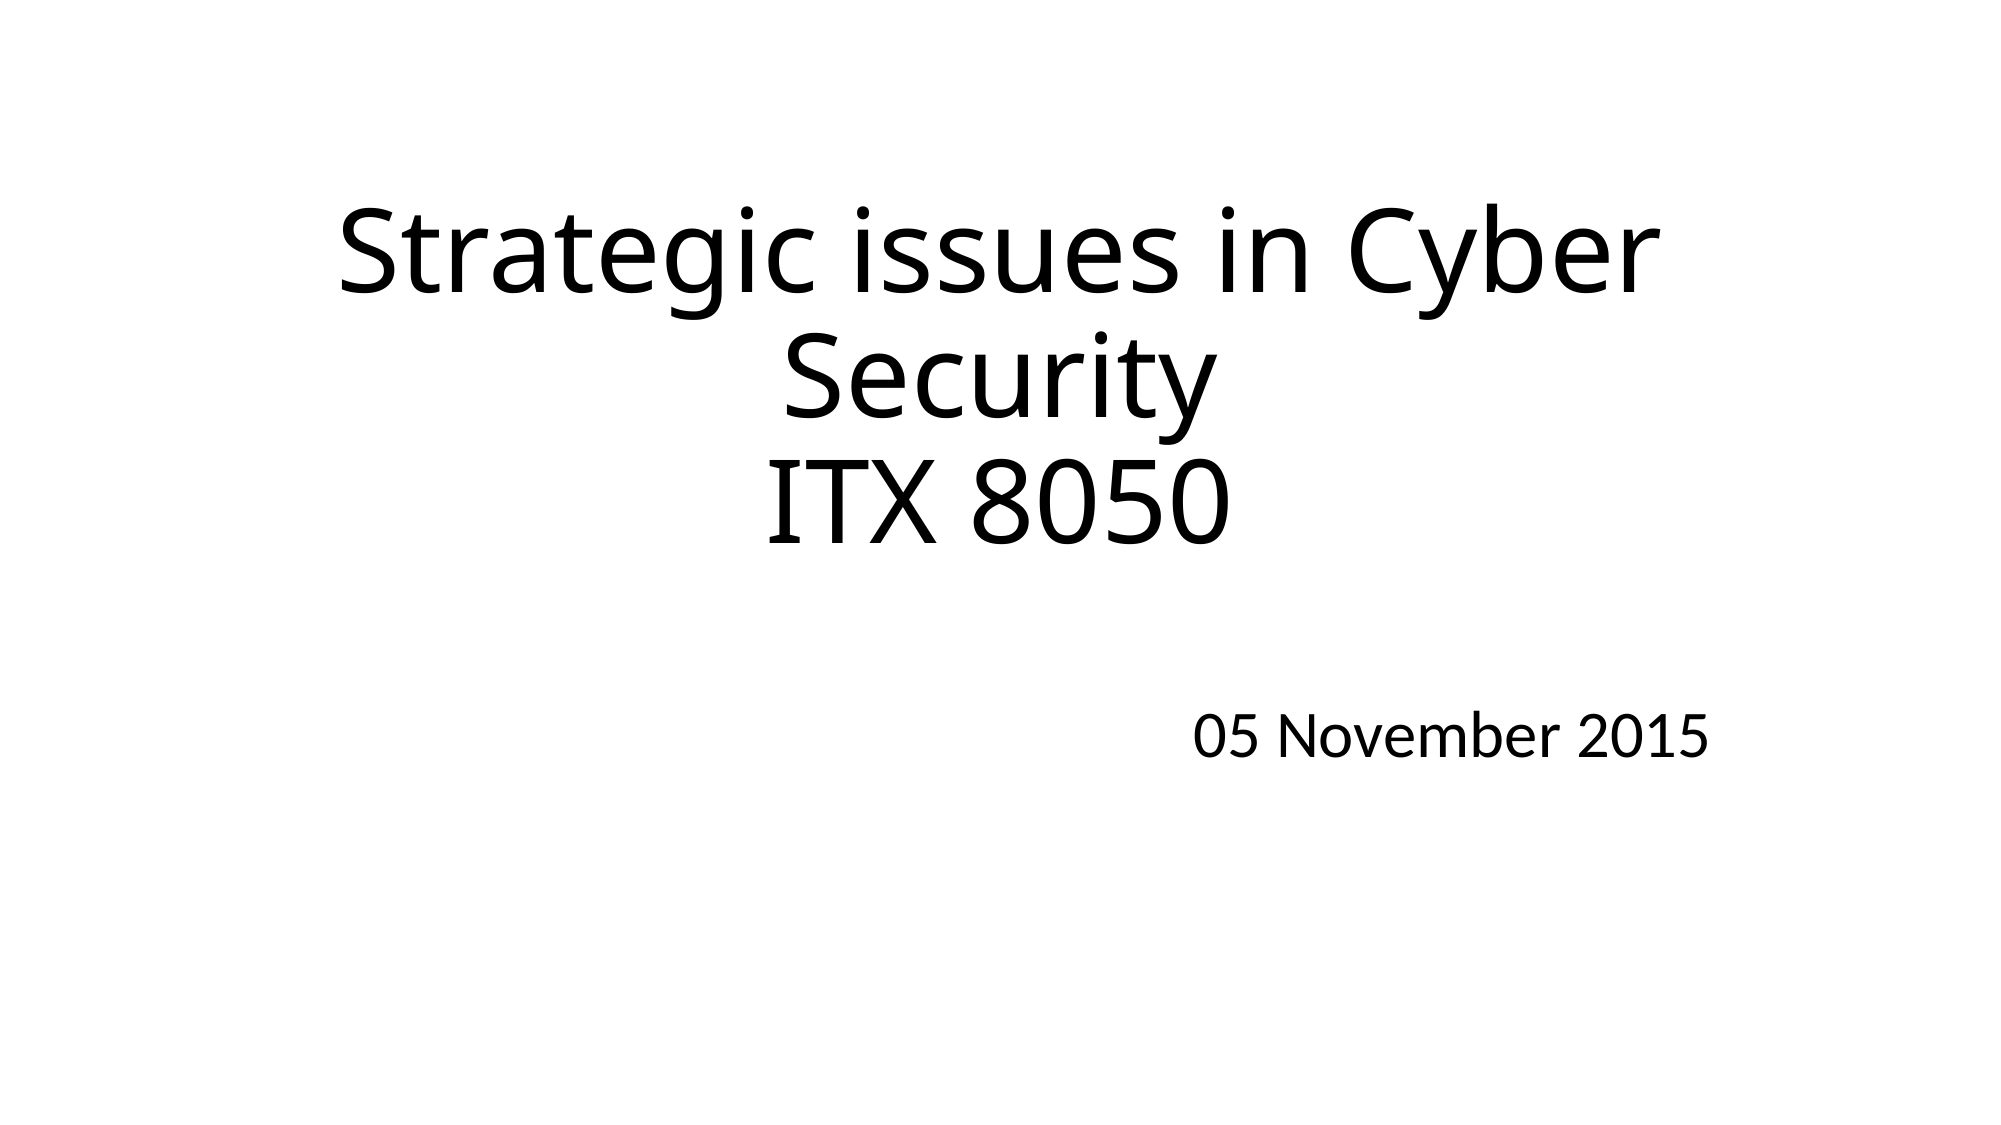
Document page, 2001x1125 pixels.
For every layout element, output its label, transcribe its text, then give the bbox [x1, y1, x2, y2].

subtitle 05 November 2015 [1155, 692, 1750, 863]
title Strategic issues in Cyber Security ITX 8050 [249, 184, 1750, 576]
